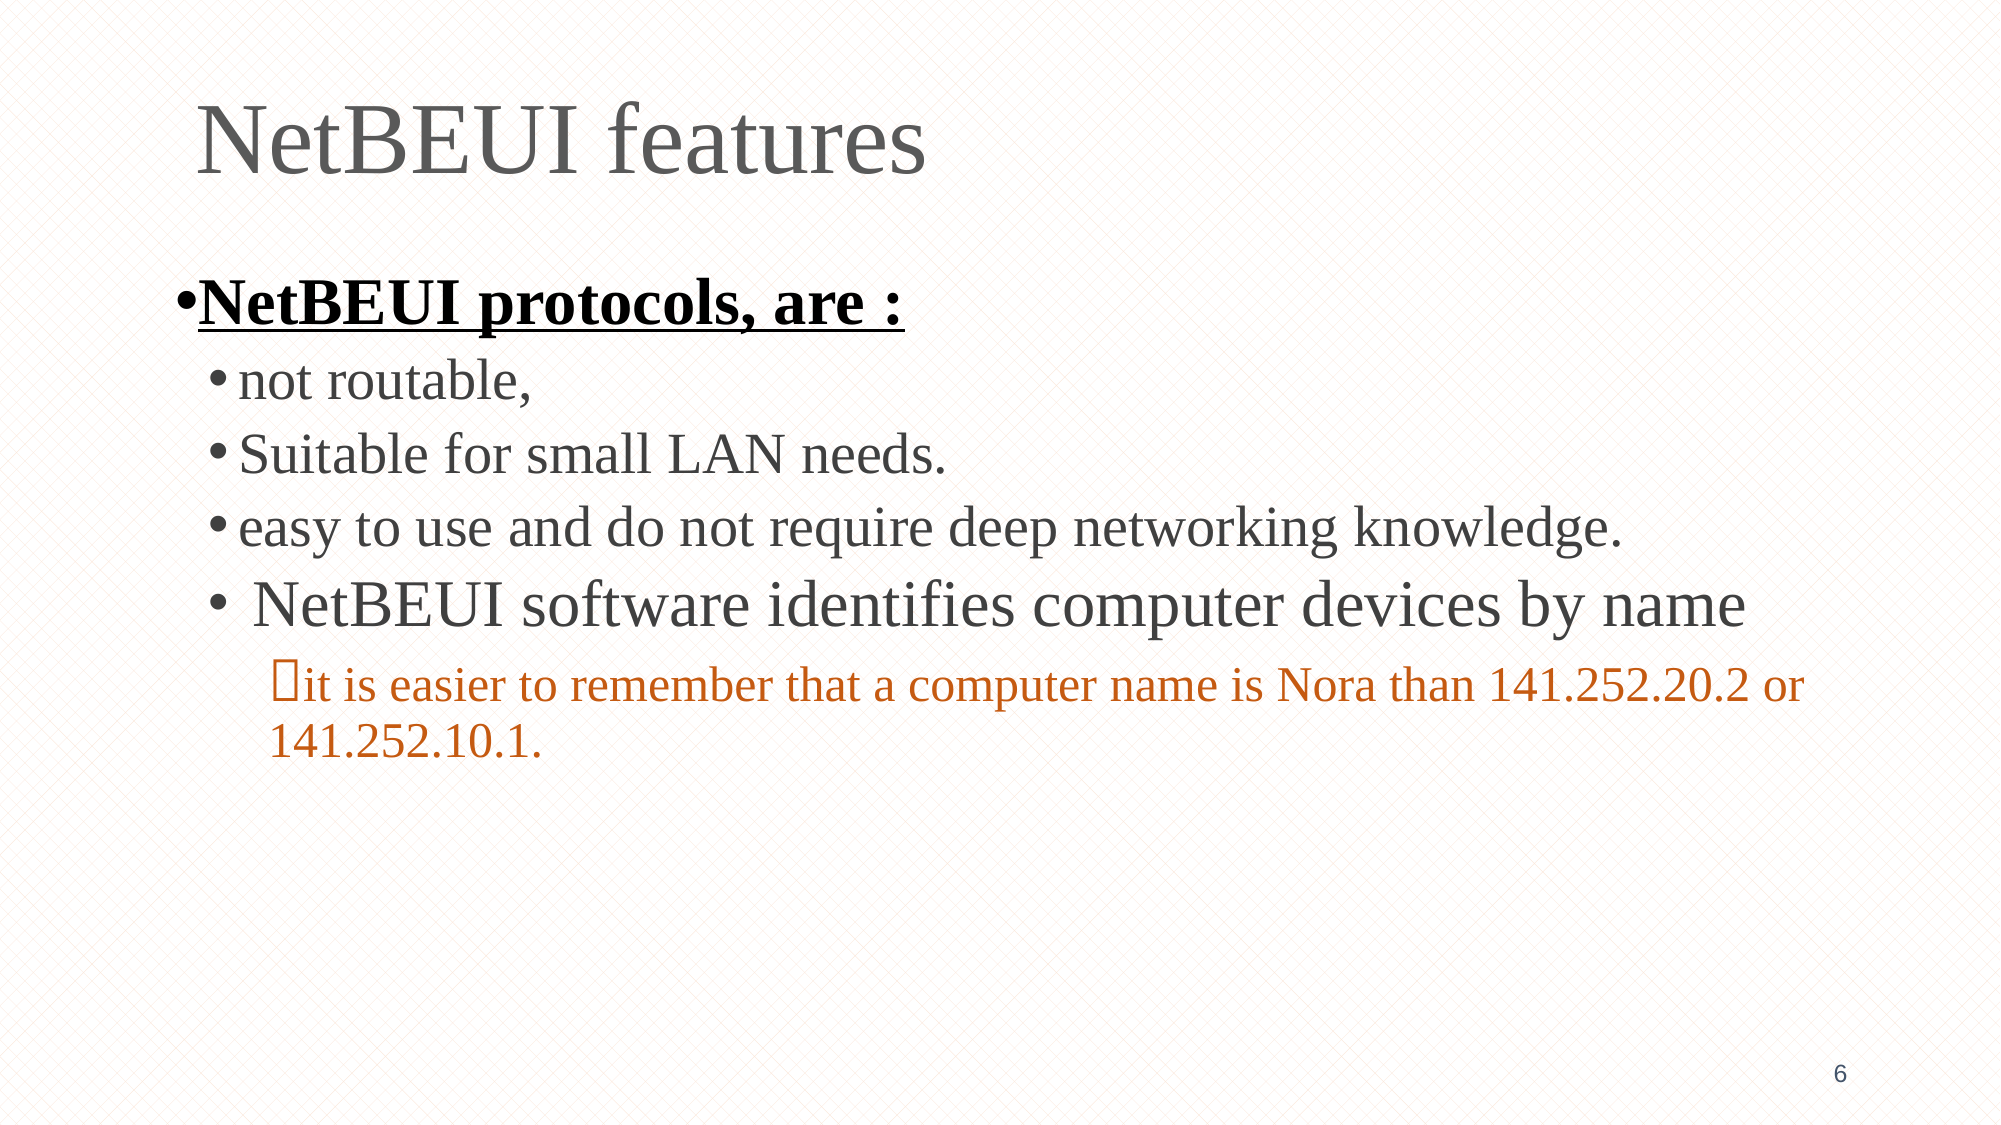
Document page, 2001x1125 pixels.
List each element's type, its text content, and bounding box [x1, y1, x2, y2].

list NetBEUI protocols, are : not routable, Suitable for small LAN needs. easy to use and do not require deep networking knowledge. NetBEUI software identifies computer devices by name it is easier to remember that a computer name is Nora than 141.252.20.2 or 141.252.10.1. [160, 259, 1863, 864]
title NetBEUI features [179, 21, 1830, 259]
slide_number 6 [1412, 1042, 1863, 1103]
